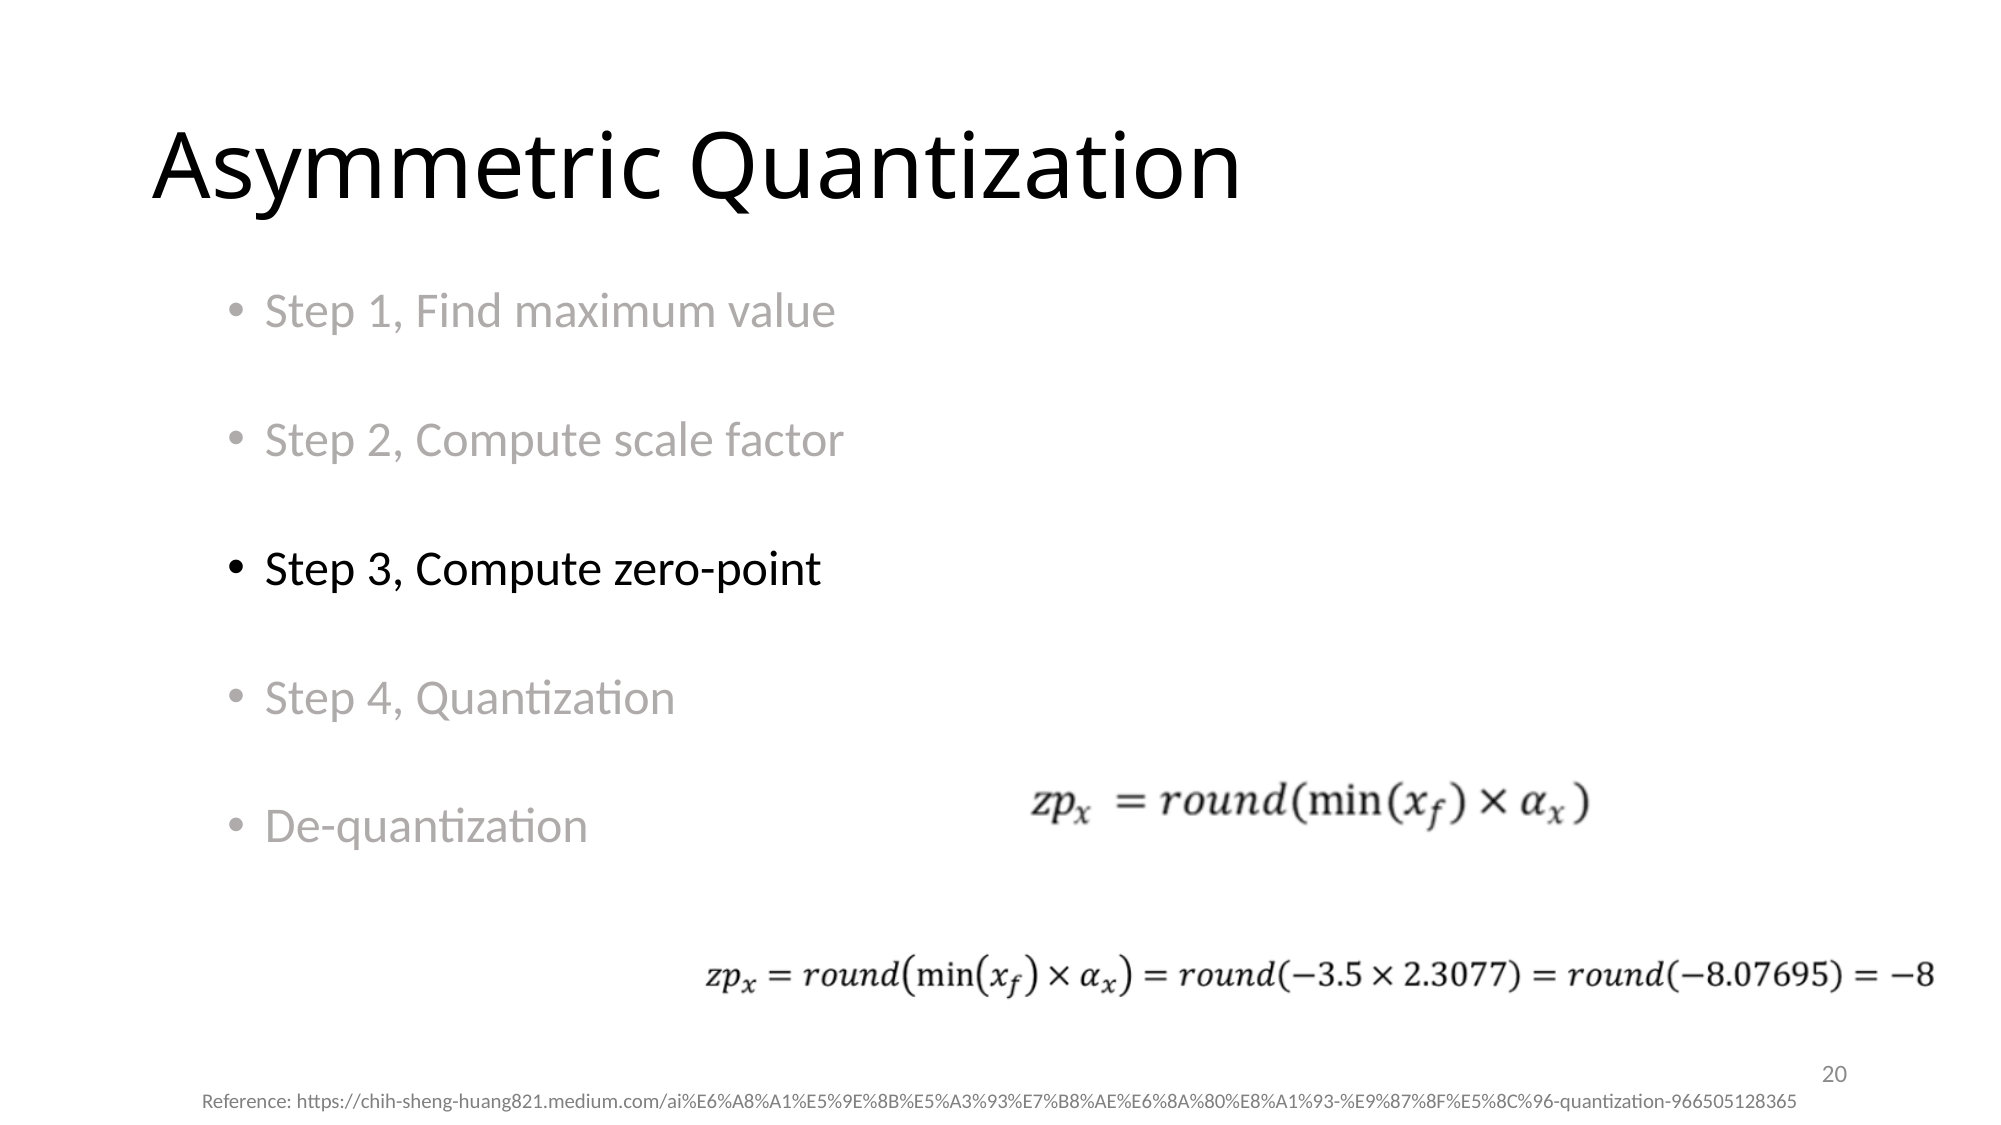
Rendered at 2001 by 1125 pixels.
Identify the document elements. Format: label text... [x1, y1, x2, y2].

picture [673, 704, 1966, 1024]
text_box Step 1, Find maximum value Step 2, Compute scale factor Step 3, Compute zero-point Step 4, Quantization De-quantization [137, 277, 1863, 992]
slide_number 20 [1412, 1042, 1863, 1103]
title Asymmetric Quantization [137, 59, 1863, 277]
text_box Reference: https://chih-sheng-huang821.medium.com/ai%E6%A8%A1%E5%9E%8B%E5%A3%93%E7%B8%AE%E6%8A%80%E8%A1%93-%E9%87%8F%E5%8C%96-quantization-966505128365 [187, 1080, 1813, 1121]
